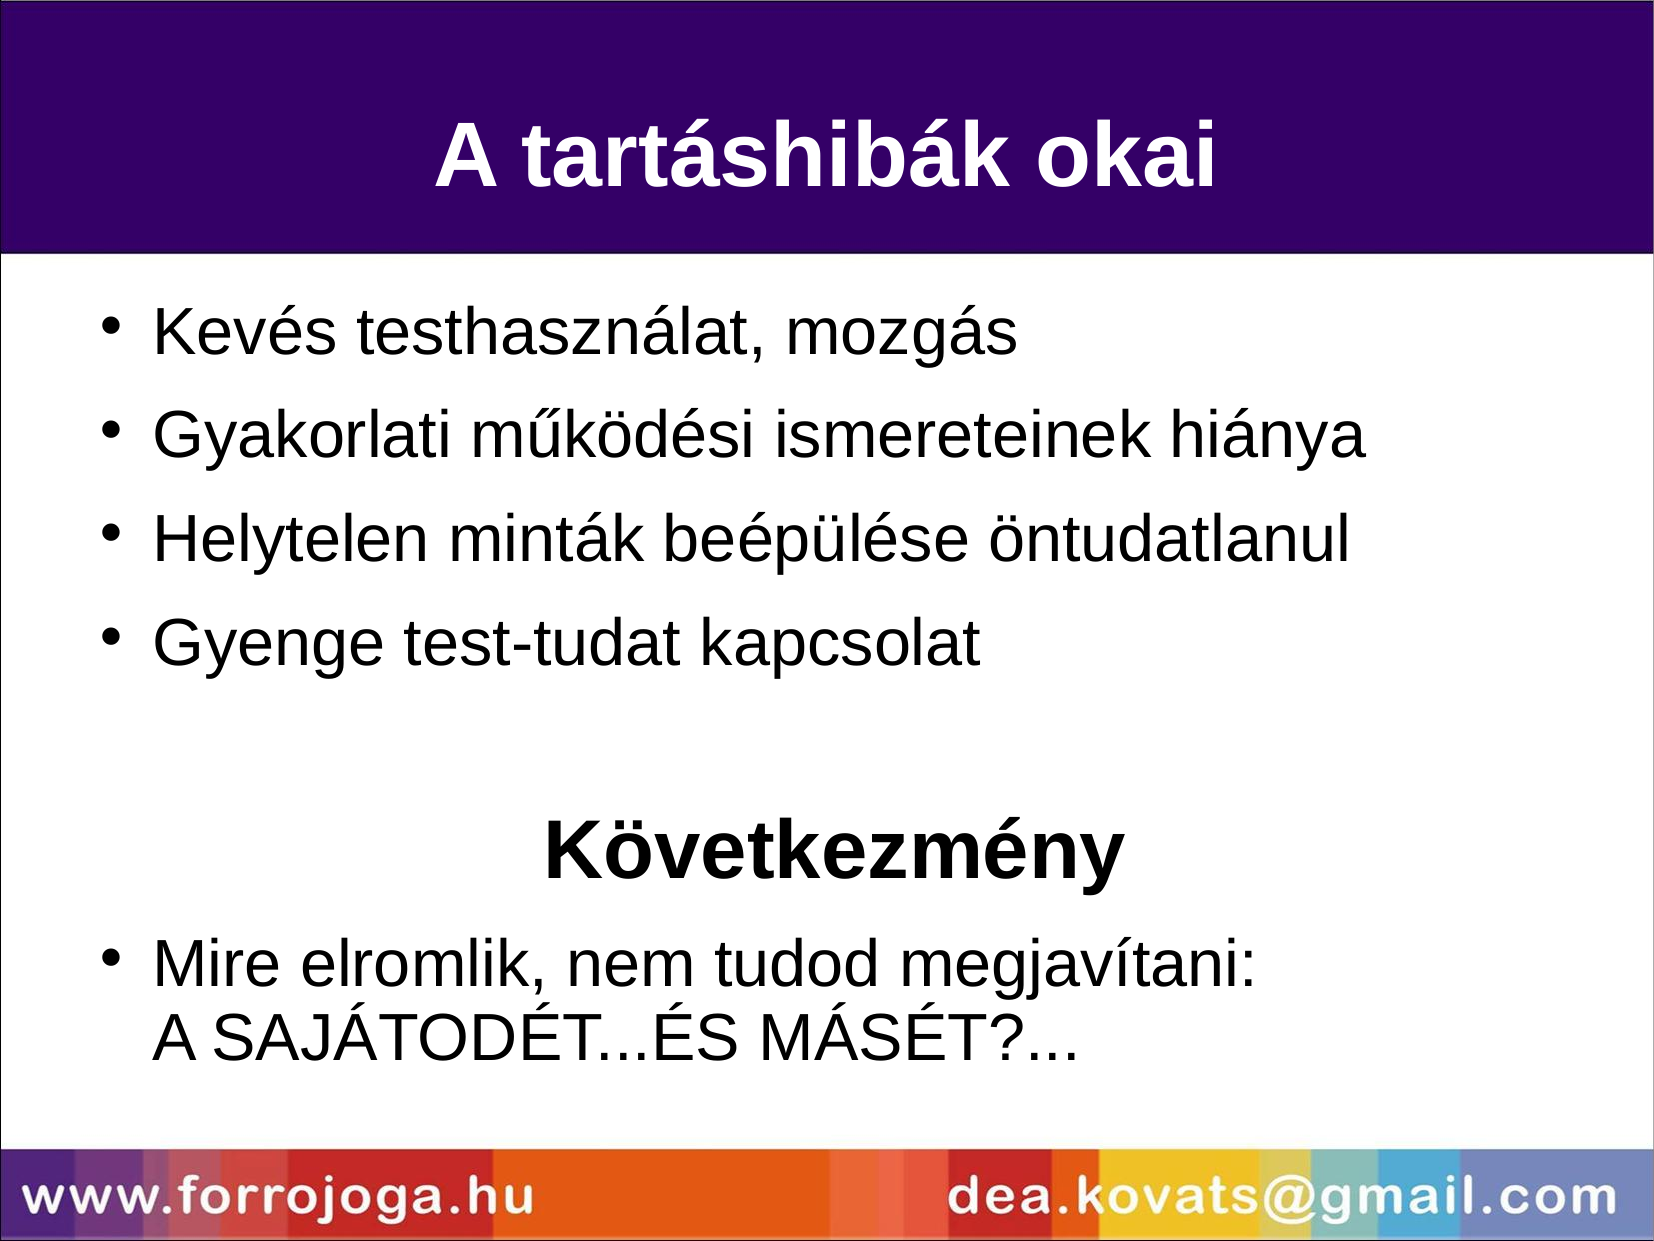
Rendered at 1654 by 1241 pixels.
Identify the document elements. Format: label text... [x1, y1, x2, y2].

picture [0, 0, 1654, 1241]
text_box A tartáshibák okai [82, 49, 1571, 257]
text_box Kevés testhasználat, mozgás Gyakorlati működési ismereteinek hiánya Helytelen minták beépülése öntudatlanul Gyenge test-tudat kapcsolat Következmény Mire elromlik, nem tudod megjavítani: A SAJÁTODÉT...ÉS MÁSÉT?... [82, 290, 1571, 1241]
